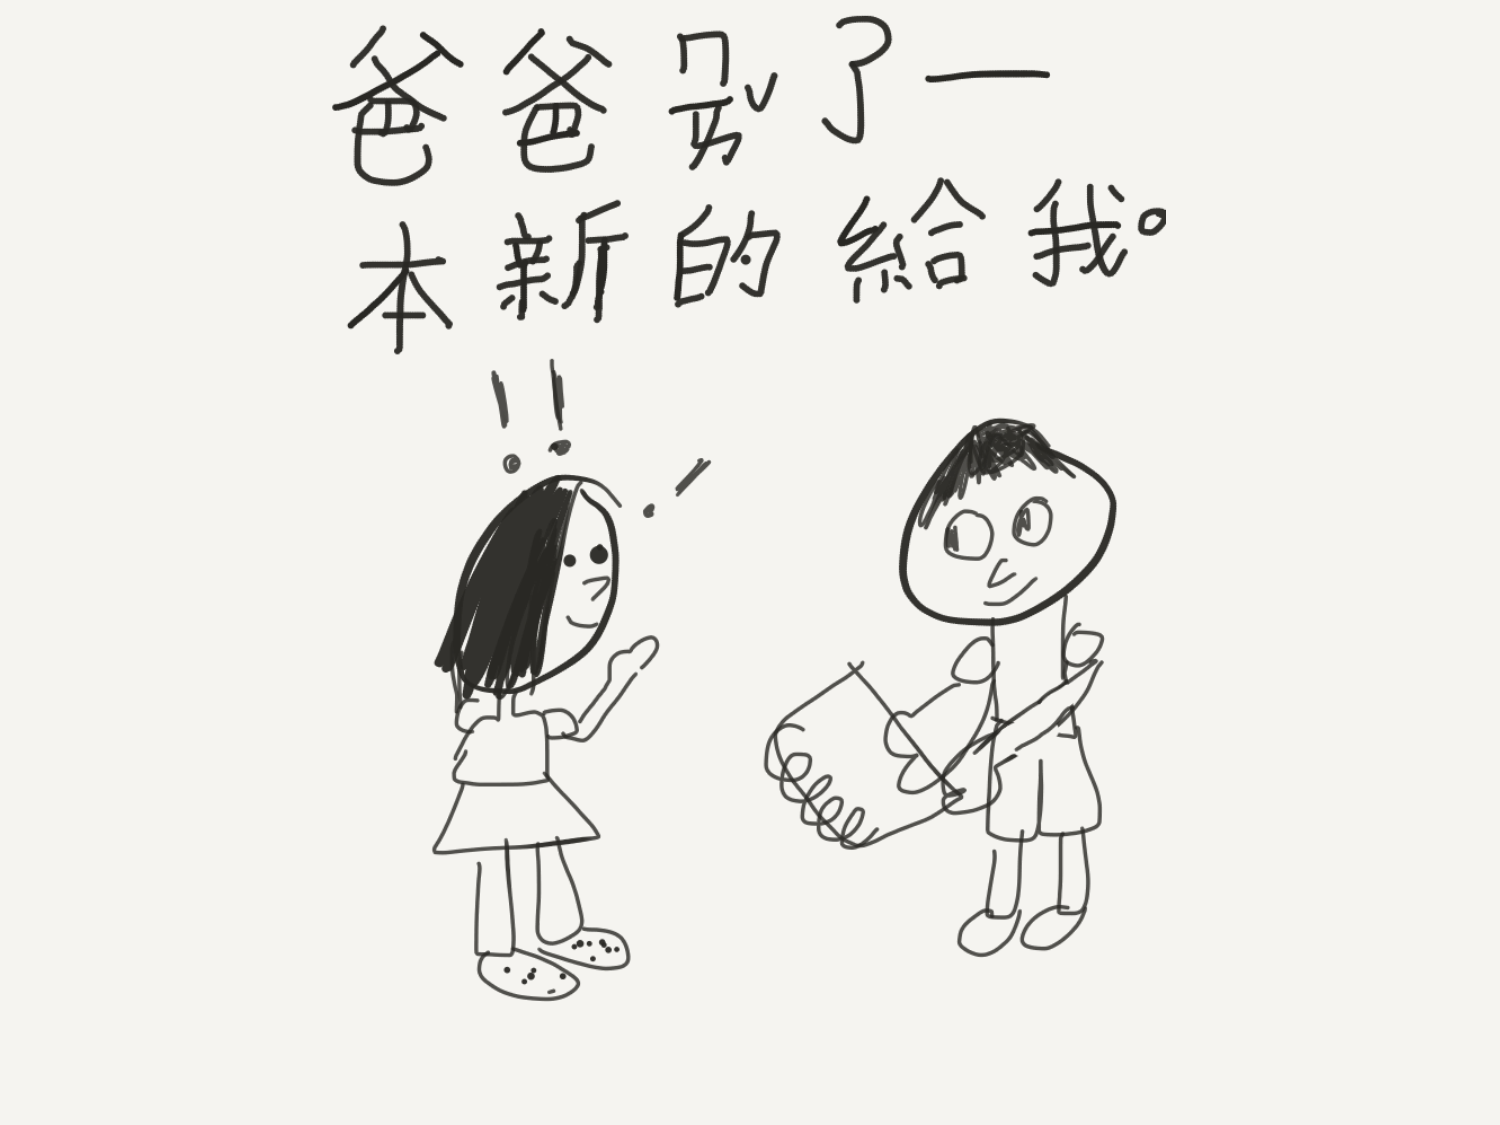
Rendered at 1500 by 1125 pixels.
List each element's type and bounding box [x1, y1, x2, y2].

text_box [321, 0, 1166, 1125]
